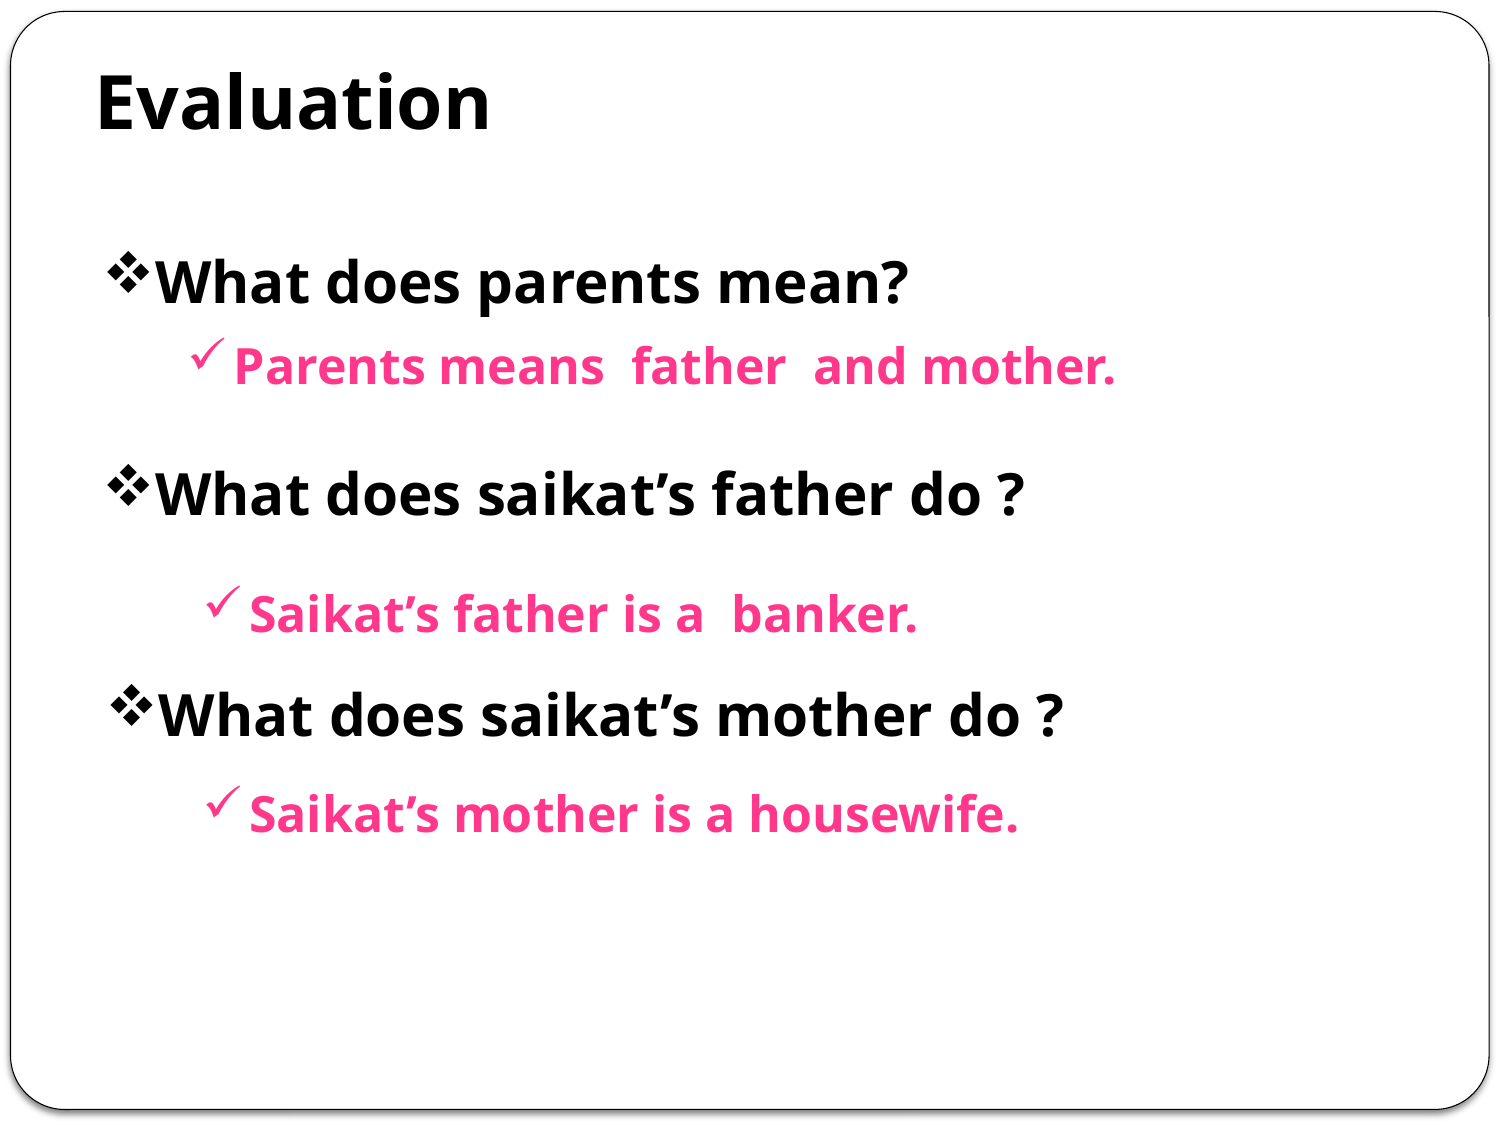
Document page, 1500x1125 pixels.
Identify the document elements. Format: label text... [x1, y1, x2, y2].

text_box What does saikat’s mother do ? [90, 670, 1254, 756]
text_box What does parents mean? [87, 237, 1275, 323]
text_box Saikat’s father is a banker. [187, 574, 1113, 650]
text_box Saikat’s mother is a housewife. [187, 774, 1225, 850]
text_box Evaluation [24, 46, 563, 152]
text_box What does saikat’s father do ? [87, 450, 1250, 535]
text_box Parents means father and mother. [172, 327, 1373, 402]
